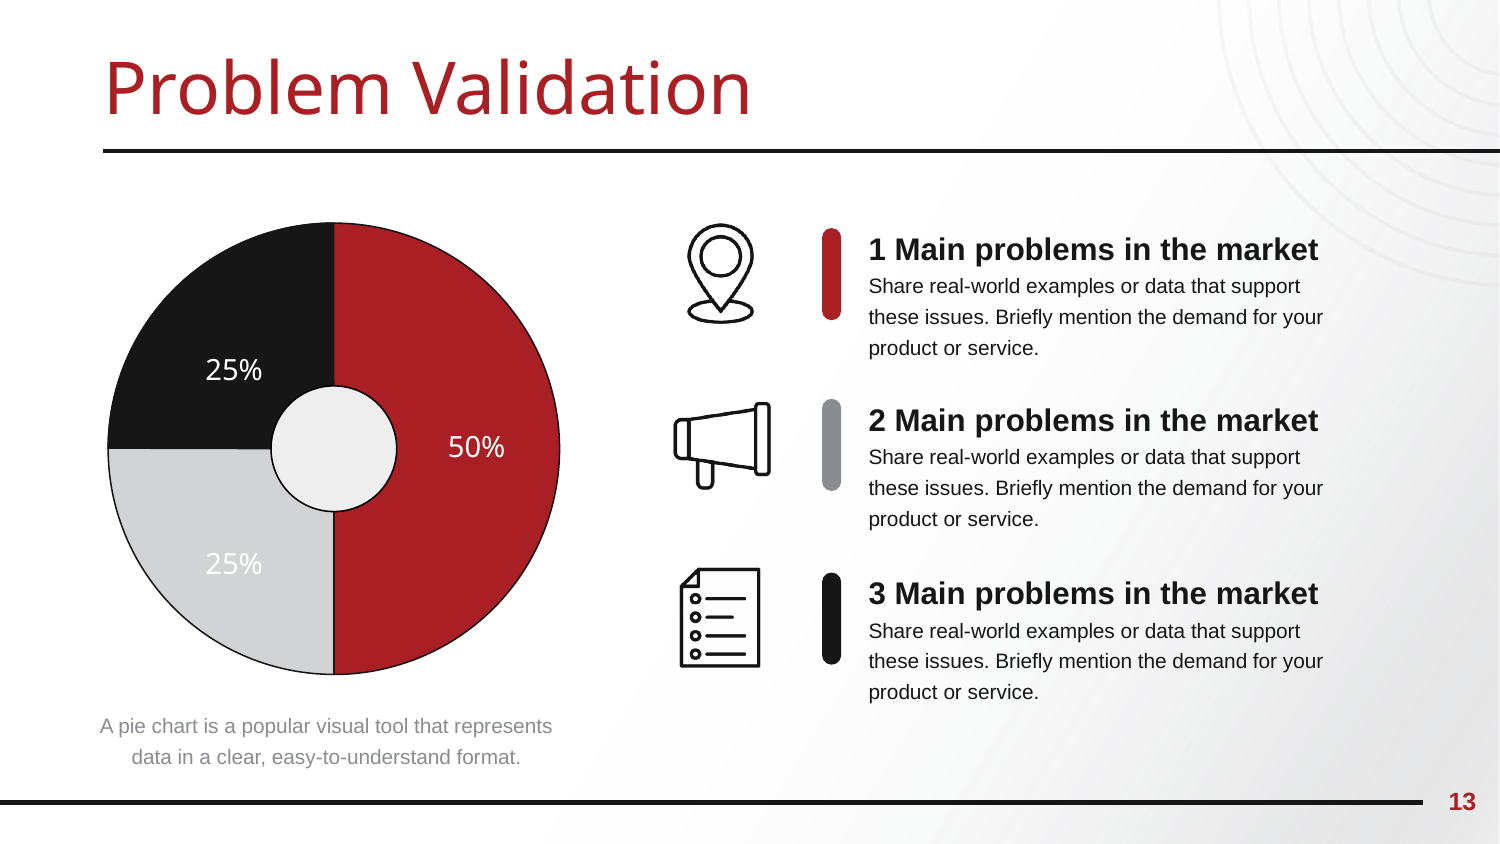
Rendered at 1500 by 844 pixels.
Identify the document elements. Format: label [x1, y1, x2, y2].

text_box [821, 564, 1357, 700]
text_box [821, 220, 1357, 355]
text_box [821, 390, 1357, 526]
text_box [107, 222, 560, 675]
picture [0, 0, 1500, 844]
